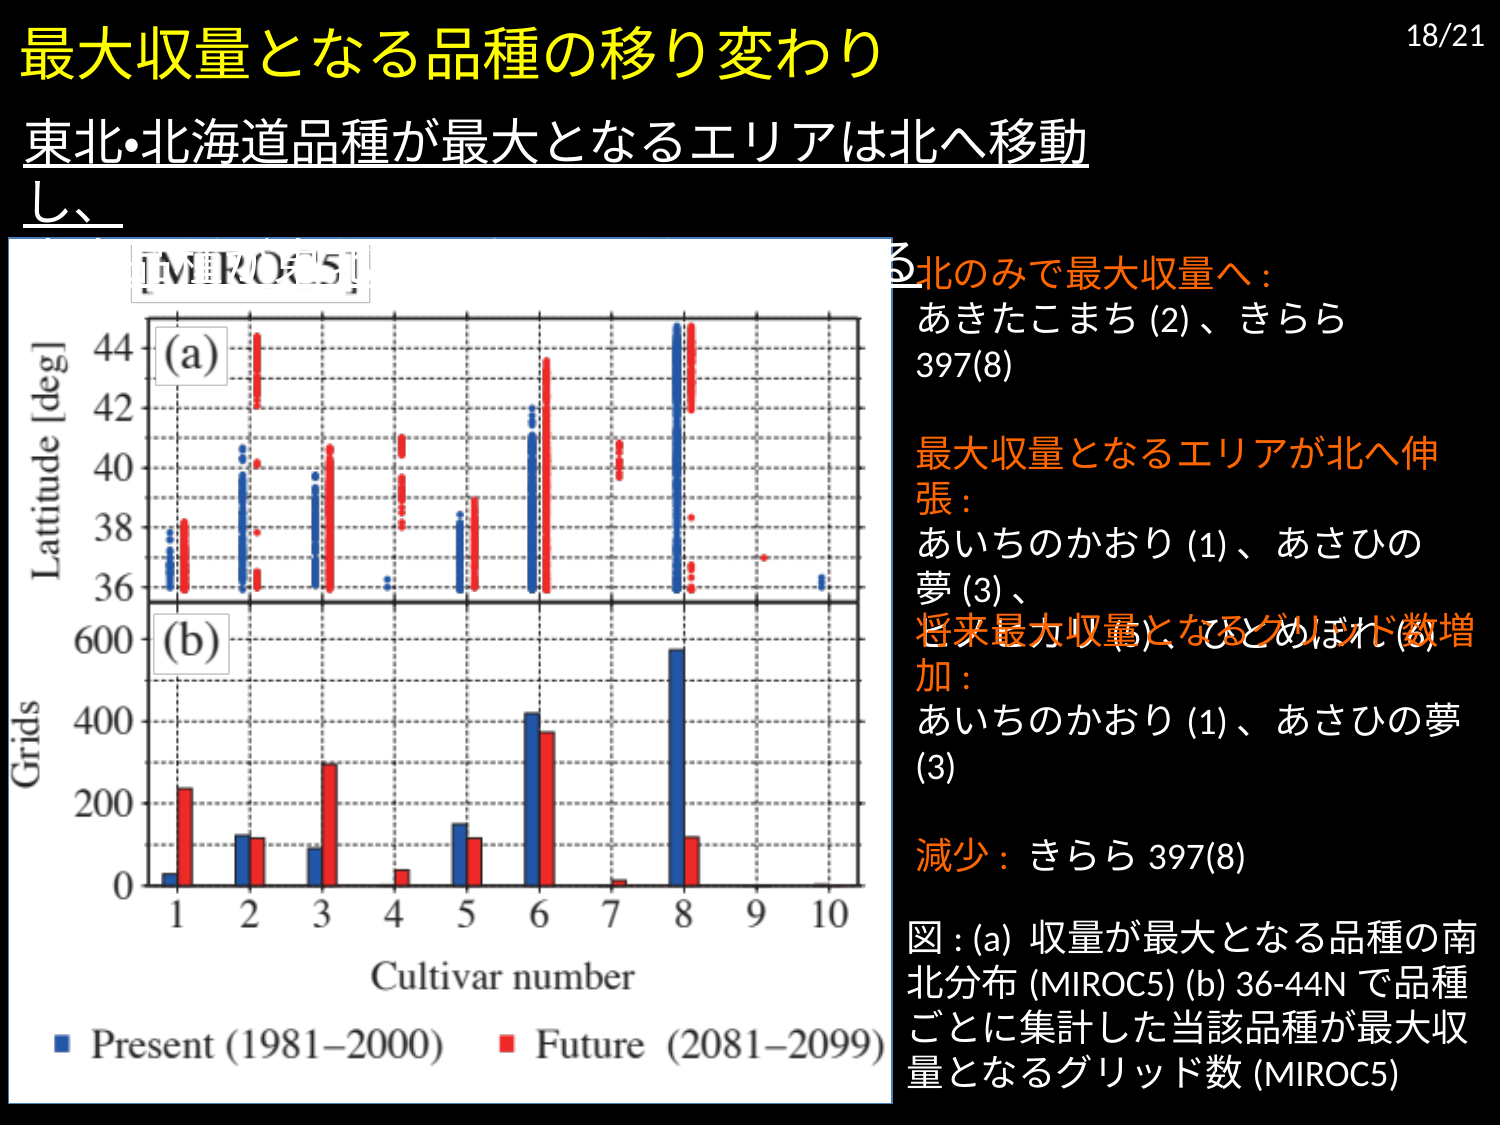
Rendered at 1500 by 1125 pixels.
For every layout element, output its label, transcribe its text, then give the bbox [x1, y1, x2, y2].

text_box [0, 237, 926, 1104]
text_box 将来最大収量となるグリッド数増加: あいちのかおり(1)、あさひの夢(3) 減少: きらら397(8) [930, 599, 1500, 885]
text_box 図: (a) 収量が最大となる品種の南北分布(MIROC5) (b) 36-44Nで品種ごとに集計した当該品種が最大収量となるグリッド数(MIROC5) [930, 906, 1496, 1102]
text_box 東北・北海道品種が最大となるエリアは北へ移動し、 中京品種が東北での主要品種となりうる [8, 103, 1133, 298]
text_box 最大収量となる品種の移り変わり [3, 9, 1265, 94]
text_box 北のみで最大収量へ: あきたこまち(2)、きらら397(8) 最大収量となるエリアが北へ伸張: あいちのかおり(1)、あさひの夢(3)、 ヒノヒカリ(5)、ひとめぼれ(6) [930, 242, 1471, 599]
